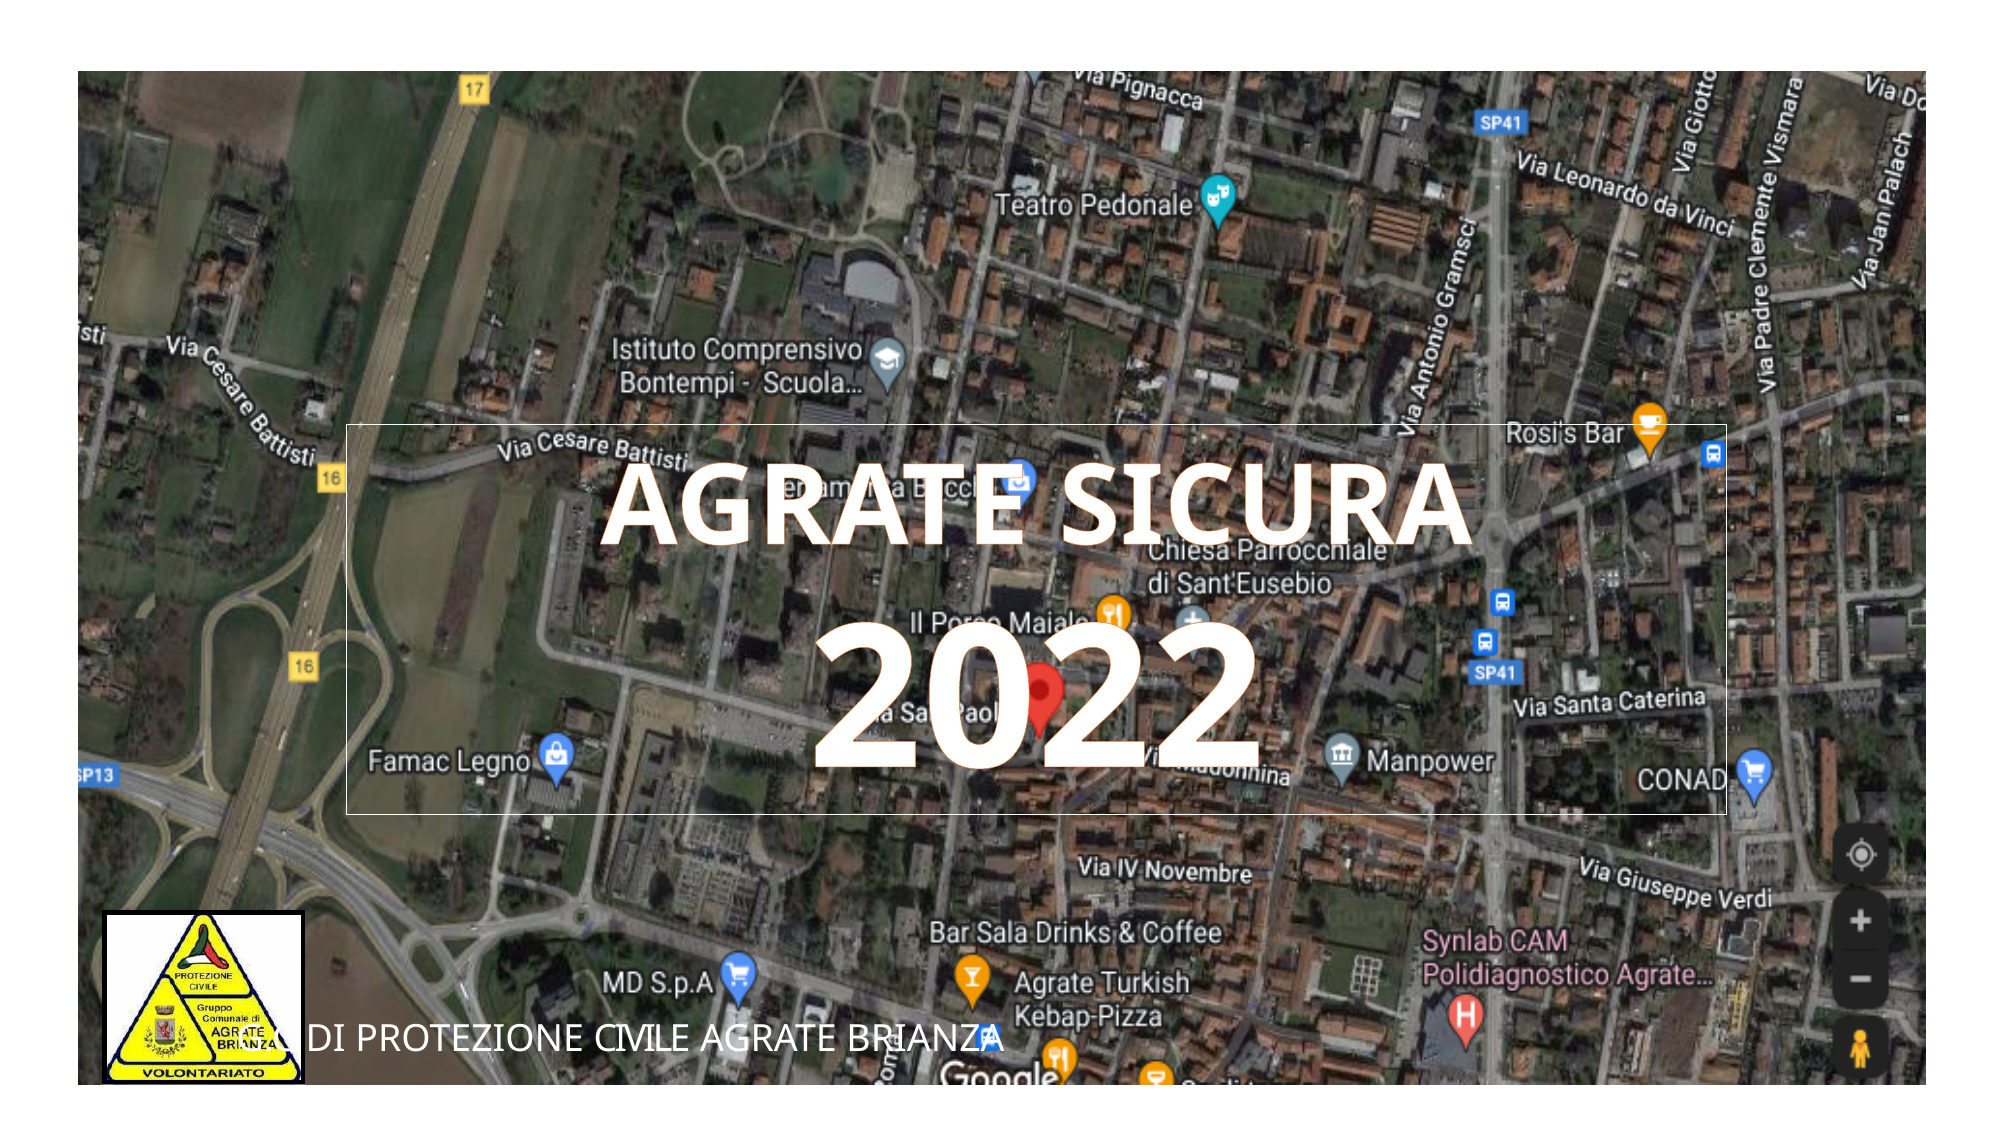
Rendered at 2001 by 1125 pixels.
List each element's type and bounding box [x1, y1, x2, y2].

picture [78, 71, 1926, 1085]
